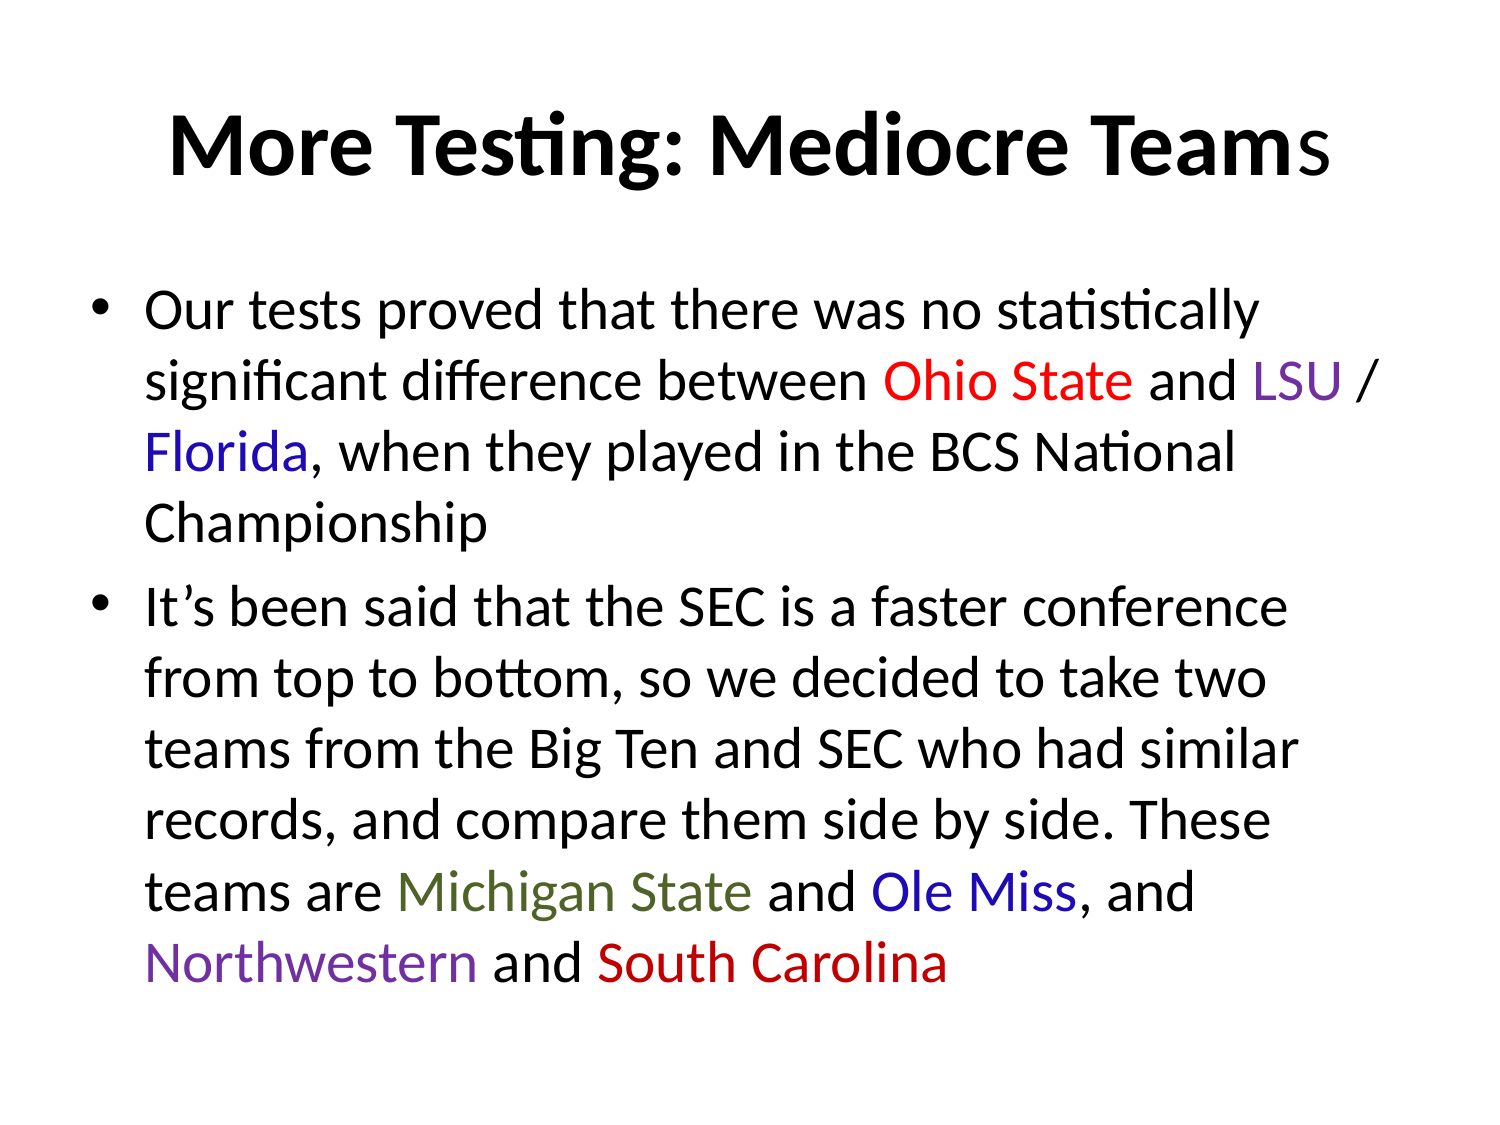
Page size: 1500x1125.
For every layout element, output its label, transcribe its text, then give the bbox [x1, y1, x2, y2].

list Our tests proved that there was no statistically significant difference between Ohio State and LSU / Florida, when they played in the BCS National Championship It’s been said that the SEC is a faster conference from top to bottom, so we decided to take two teams from the Big Ten and SEC who had similar records, and compare them side by side. These teams are Michigan State and Ole Miss, and Northwestern and South Carolina [75, 262, 1425, 1005]
title More Testing: Mediocre Teams [75, 45, 1425, 233]
